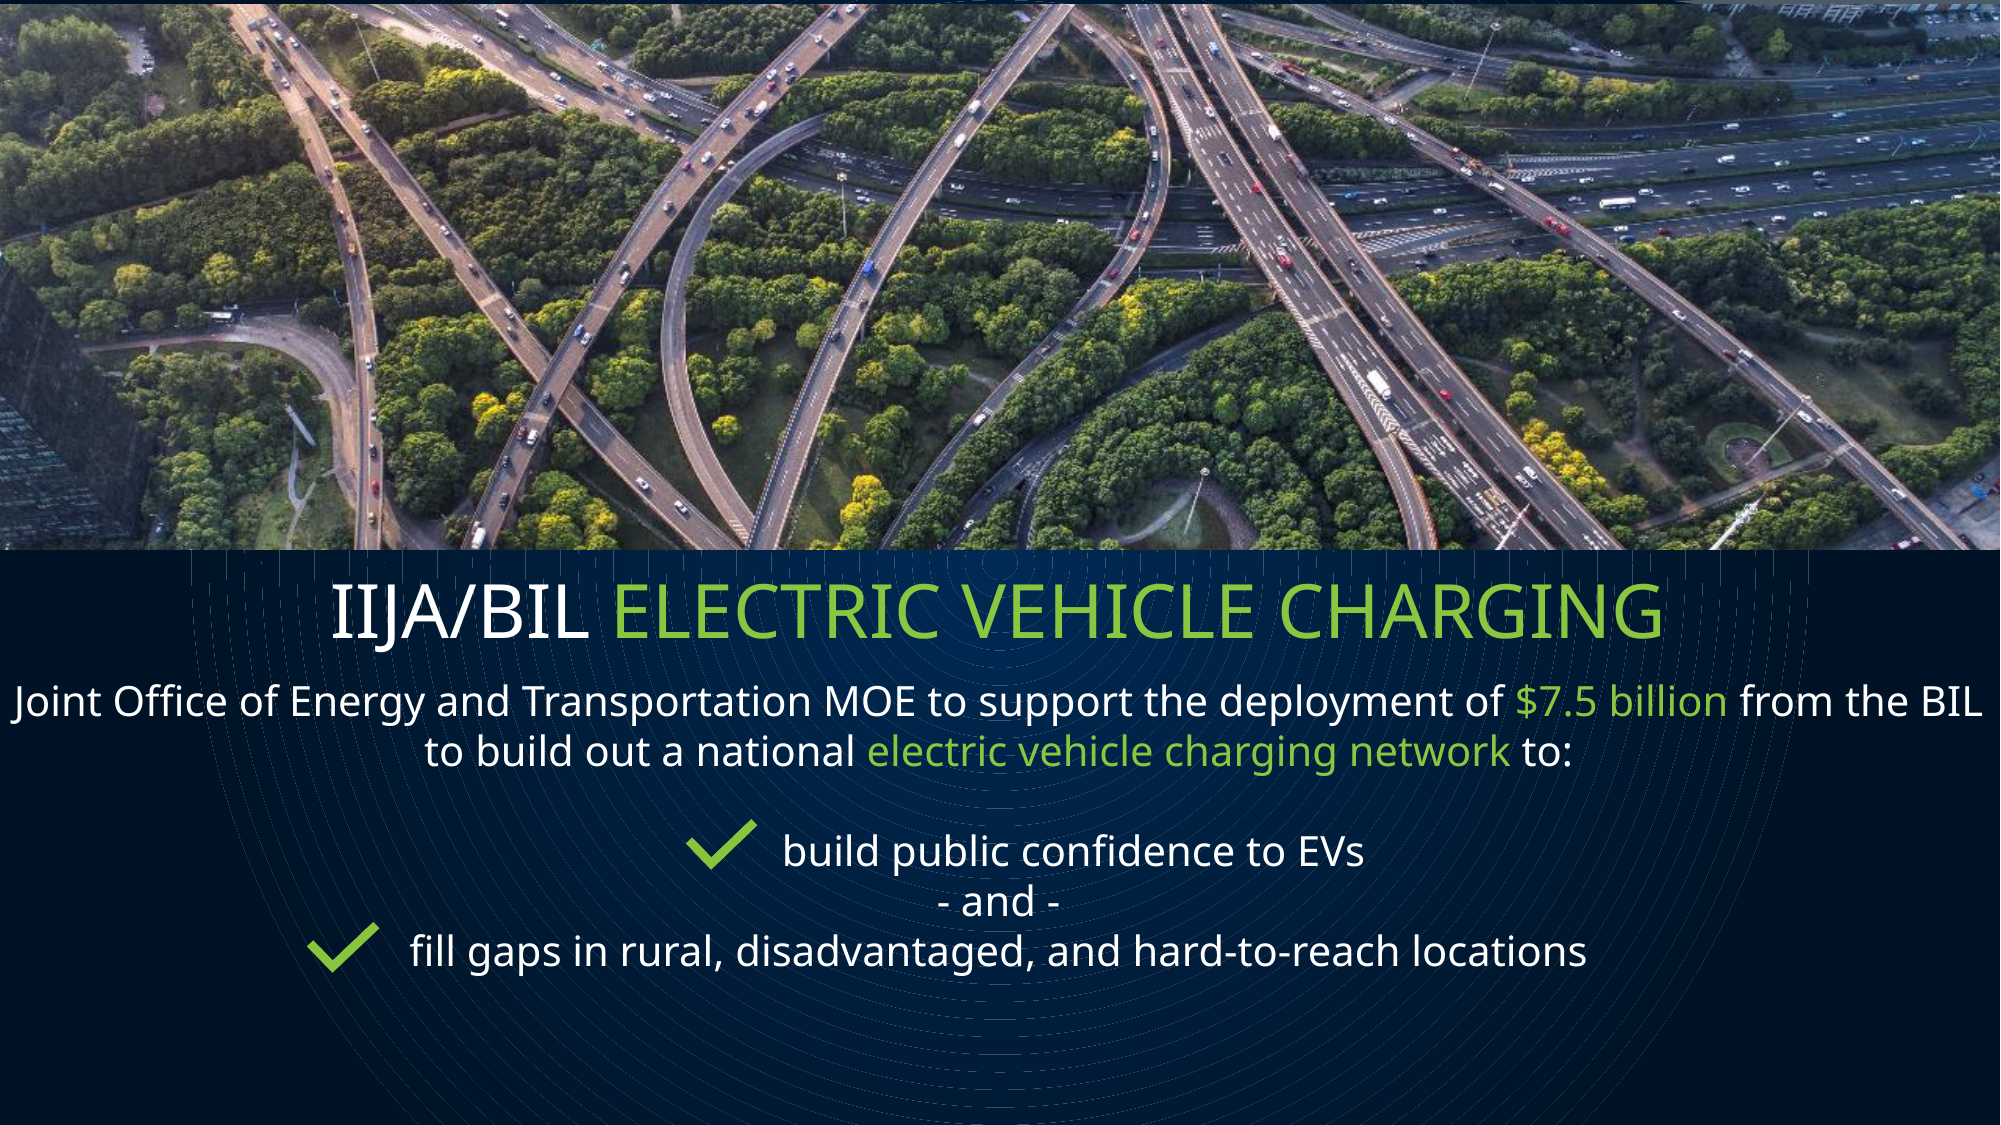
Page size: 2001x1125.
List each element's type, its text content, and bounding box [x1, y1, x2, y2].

picture [305, 909, 381, 985]
picture [0, 4, 2000, 551]
picture [683, 806, 759, 882]
title IIJA/BIL ELECTRIC VEHICLE CHARGING Joint Office of Energy and Transportation MOE to support the deployment of $7.5 billion from the BIL to build out a national electric vehicle charging network to: build public confidence to EVs - and - fill gaps in rural, disadvantaged, and hard-to-reach locations [0, 551, 2000, 1039]
